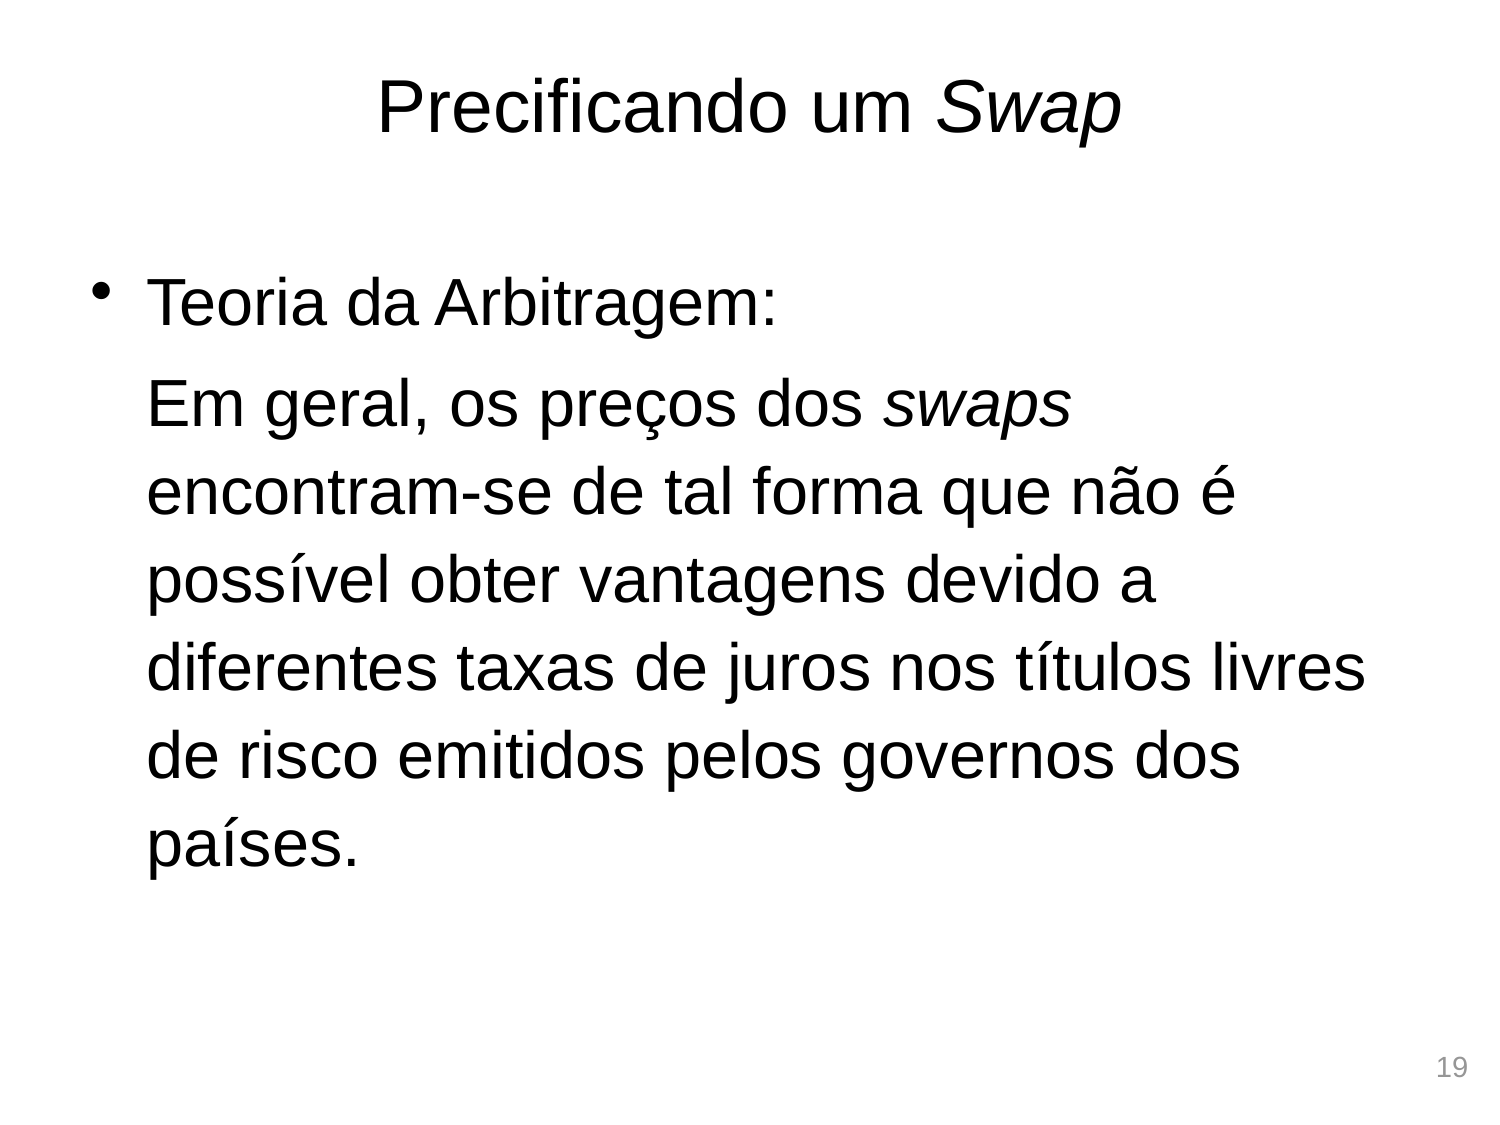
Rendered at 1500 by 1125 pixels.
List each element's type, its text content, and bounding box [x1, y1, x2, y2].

title Precificando um Swap [75, 45, 1425, 161]
list Teoria da Arbitragem: Em geral, os preços dos swaps encontram-se de tal forma que não é possível obter vantagens devido a diferentes taxas de juros nos títulos livres de risco emitidos pelos governos dos países. [75, 243, 1425, 1005]
slide_number 19 [1133, 1041, 1484, 1120]
